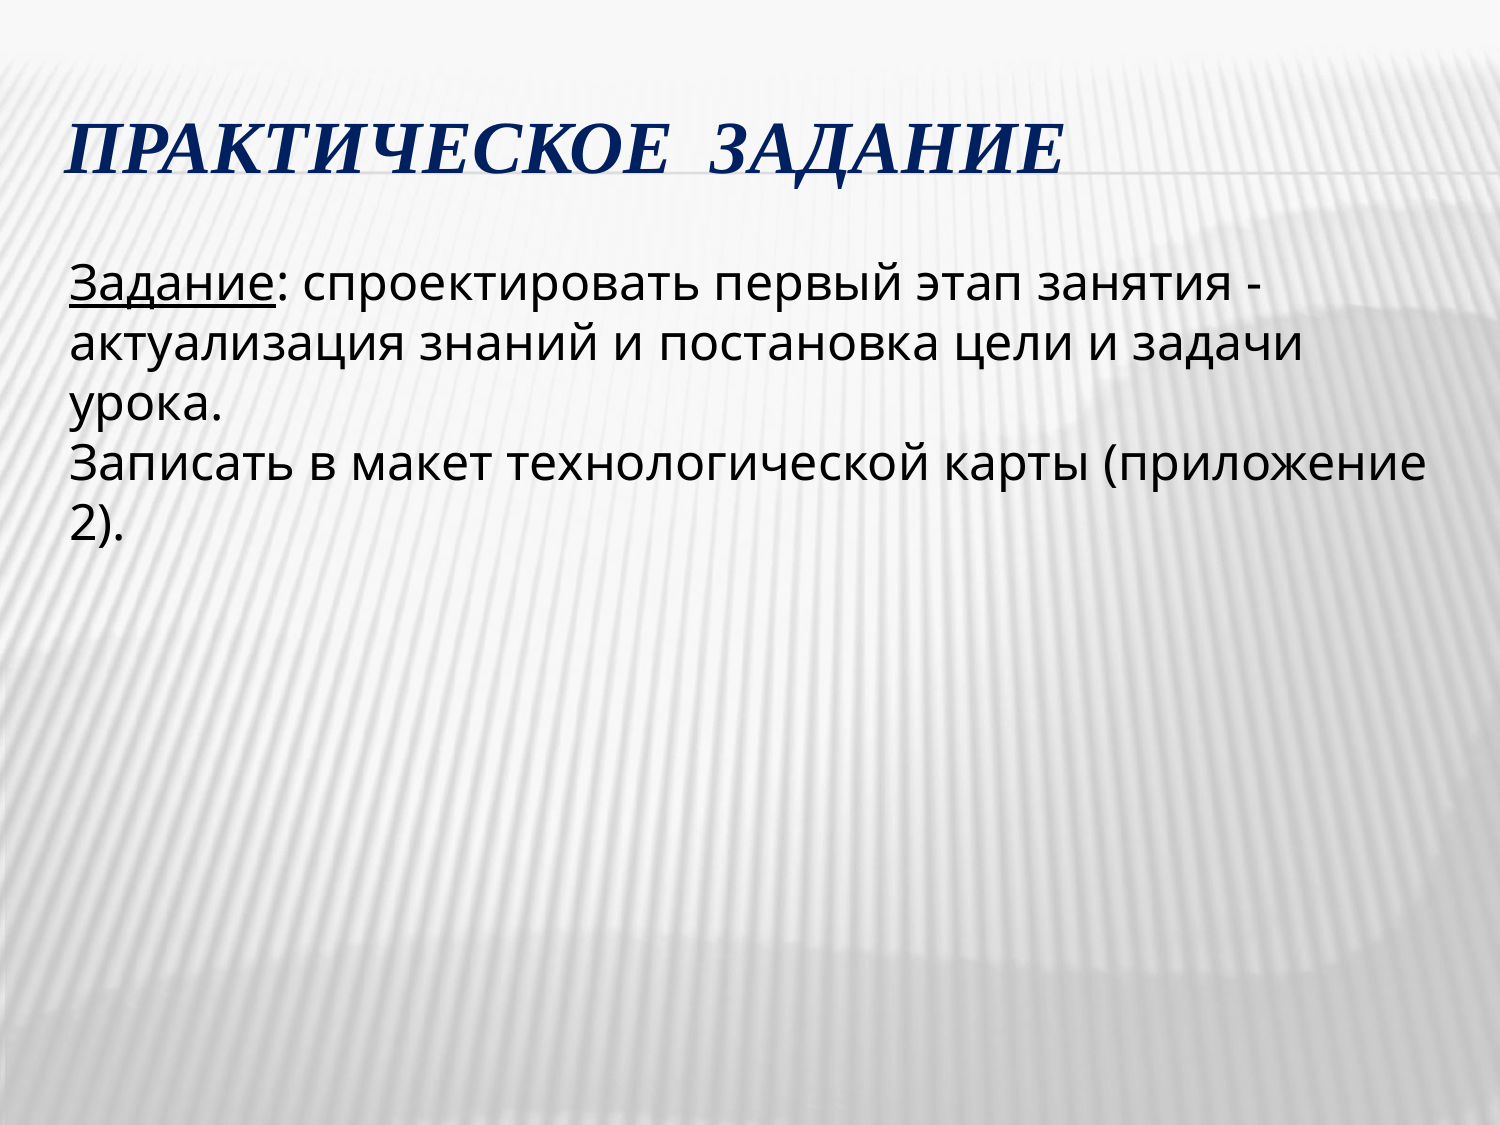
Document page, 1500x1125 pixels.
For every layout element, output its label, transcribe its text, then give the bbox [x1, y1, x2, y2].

text_box Задание: спроектировать первый этап занятия - актуализация знаний и постановка цели и задачи урока. Записать в макет технологической карты (приложение 2). [54, 243, 1447, 558]
title Практическое задание [49, 75, 1475, 213]
